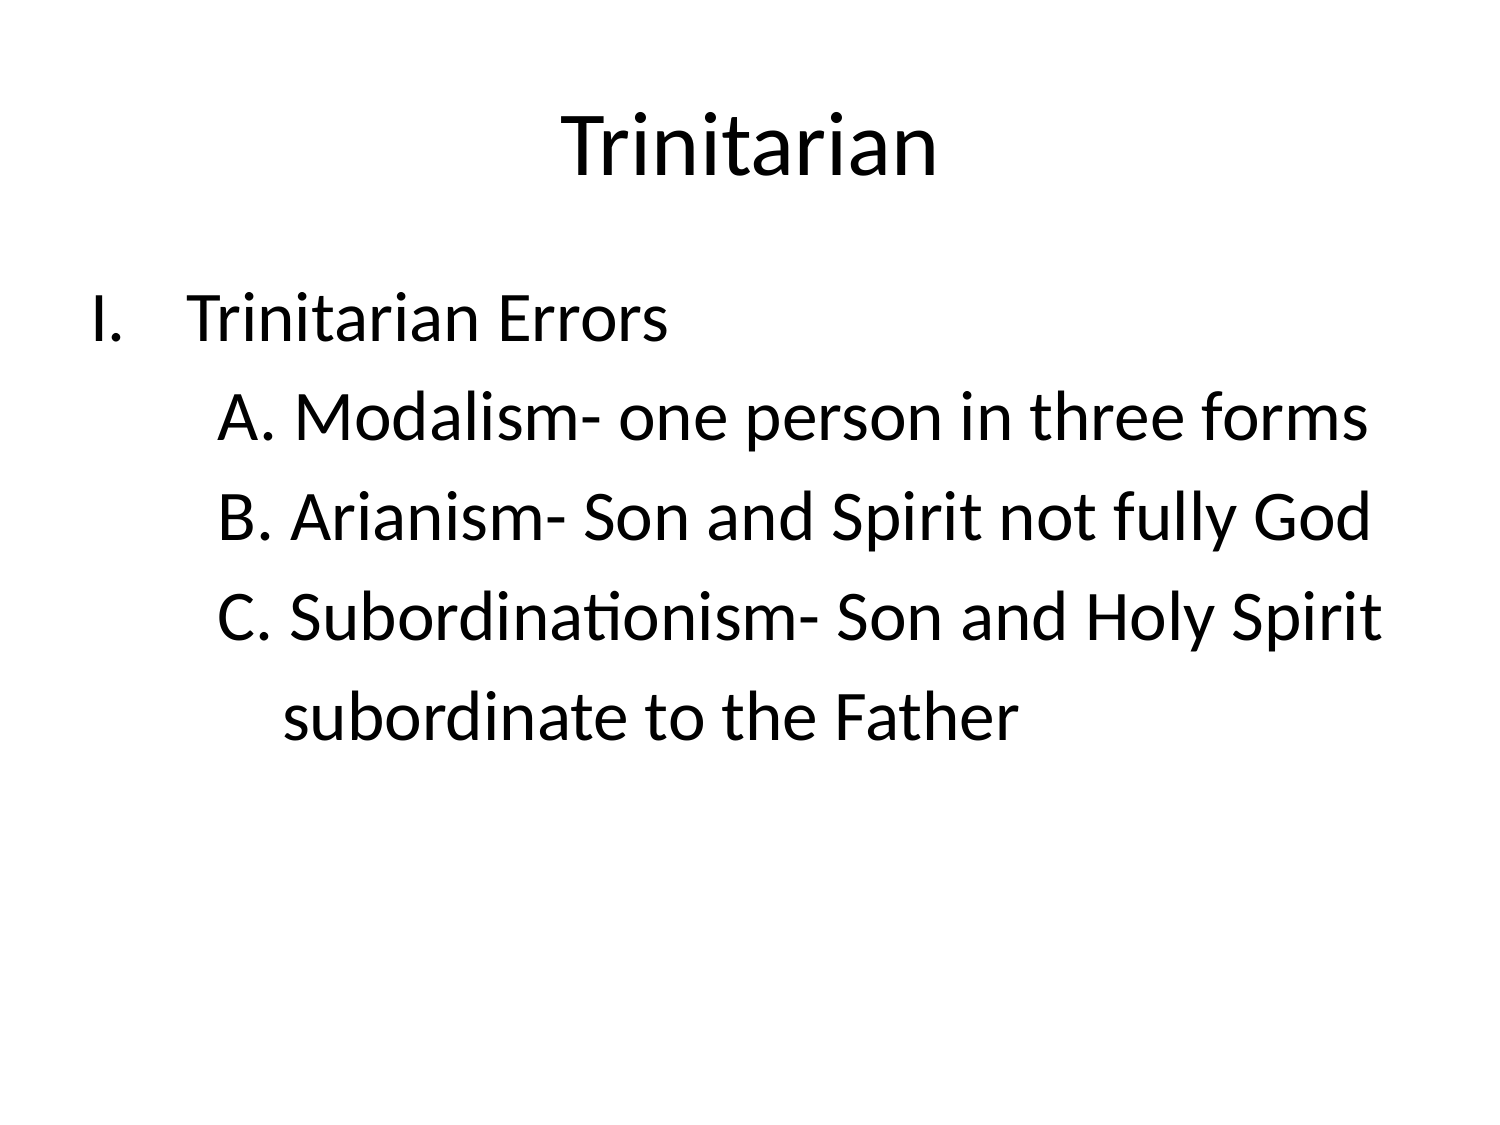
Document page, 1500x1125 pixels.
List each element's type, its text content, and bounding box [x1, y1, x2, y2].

title Trinitarian [75, 45, 1425, 233]
list Trinitarian Errors A. Modalism- one person in three forms B. Arianism- Son and Spirit not fully God C. Subordinationism- Son and Holy Spirit subordinate to the Father [75, 262, 1413, 993]
